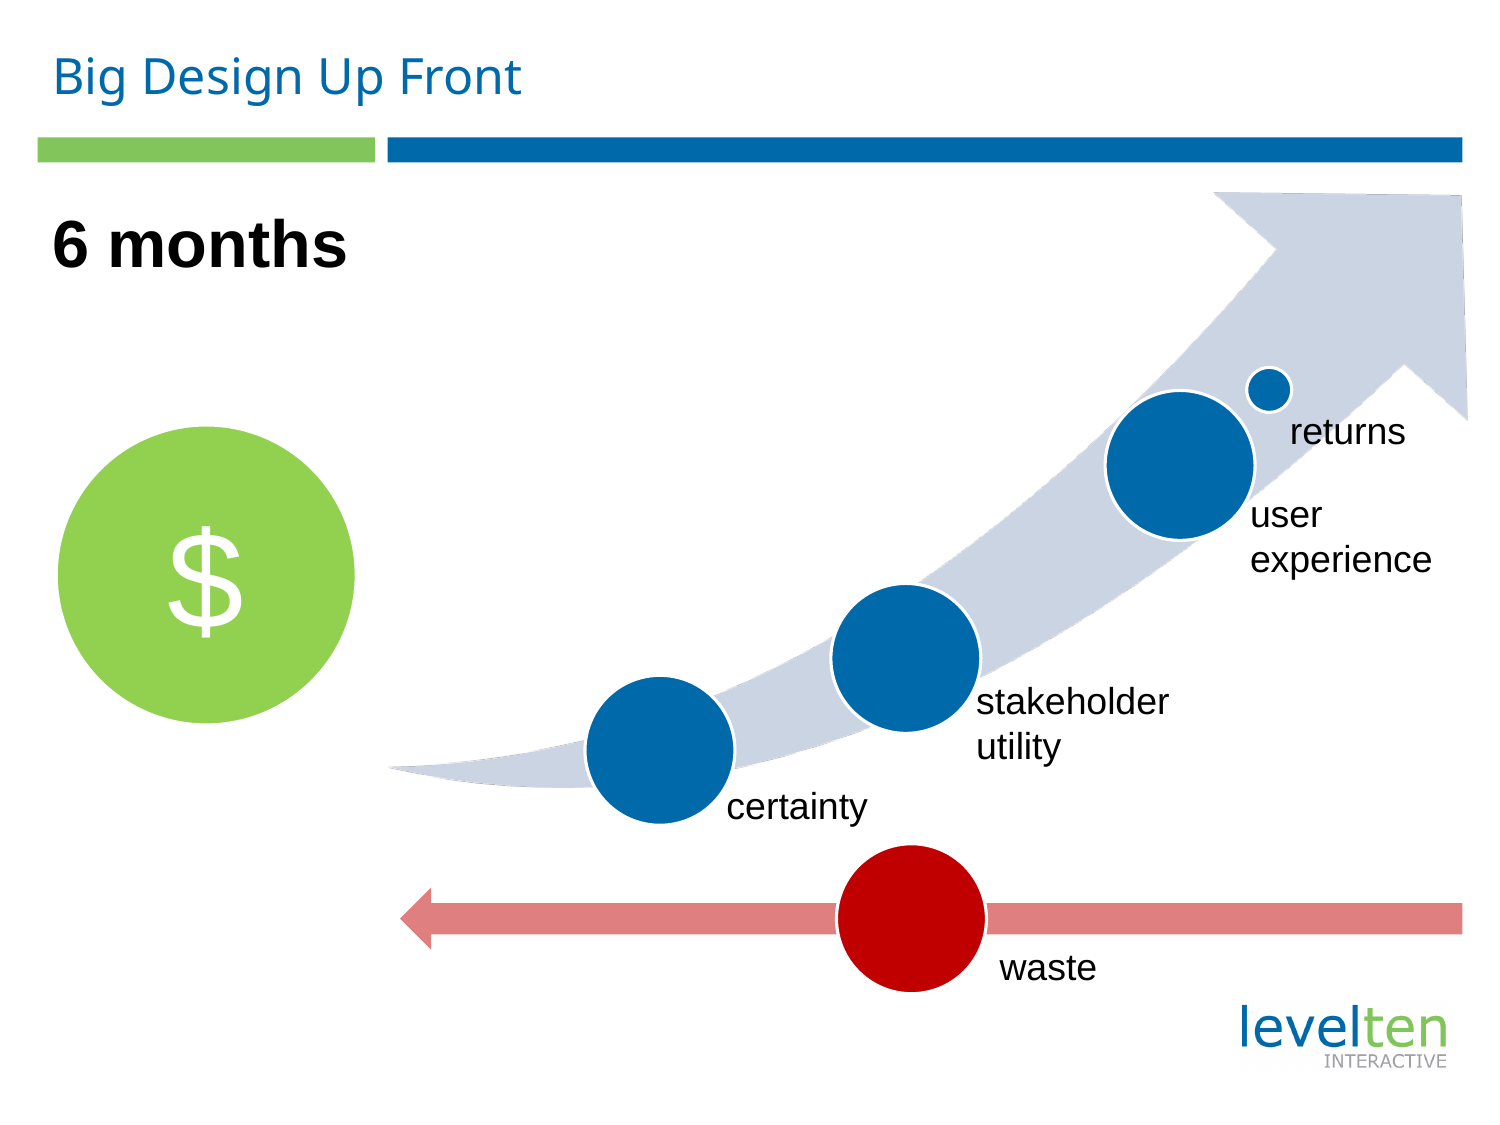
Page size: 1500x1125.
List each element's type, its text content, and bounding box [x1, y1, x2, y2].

text_box [383, 133, 1467, 167]
text_box certainty [711, 808, 887, 835]
text_box Big Design Up Front [37, 37, 1388, 113]
text_box [395, 883, 834, 955]
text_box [55, 424, 357, 726]
picture [387, 191, 1468, 788]
text_box waste [984, 935, 1160, 996]
text_box [605, 808, 711, 830]
text_box [33, 133, 379, 167]
picture [1237, 999, 1451, 1071]
text_box 6 months [37, 193, 375, 289]
text_box [989, 898, 1467, 939]
text_box [832, 839, 991, 998]
